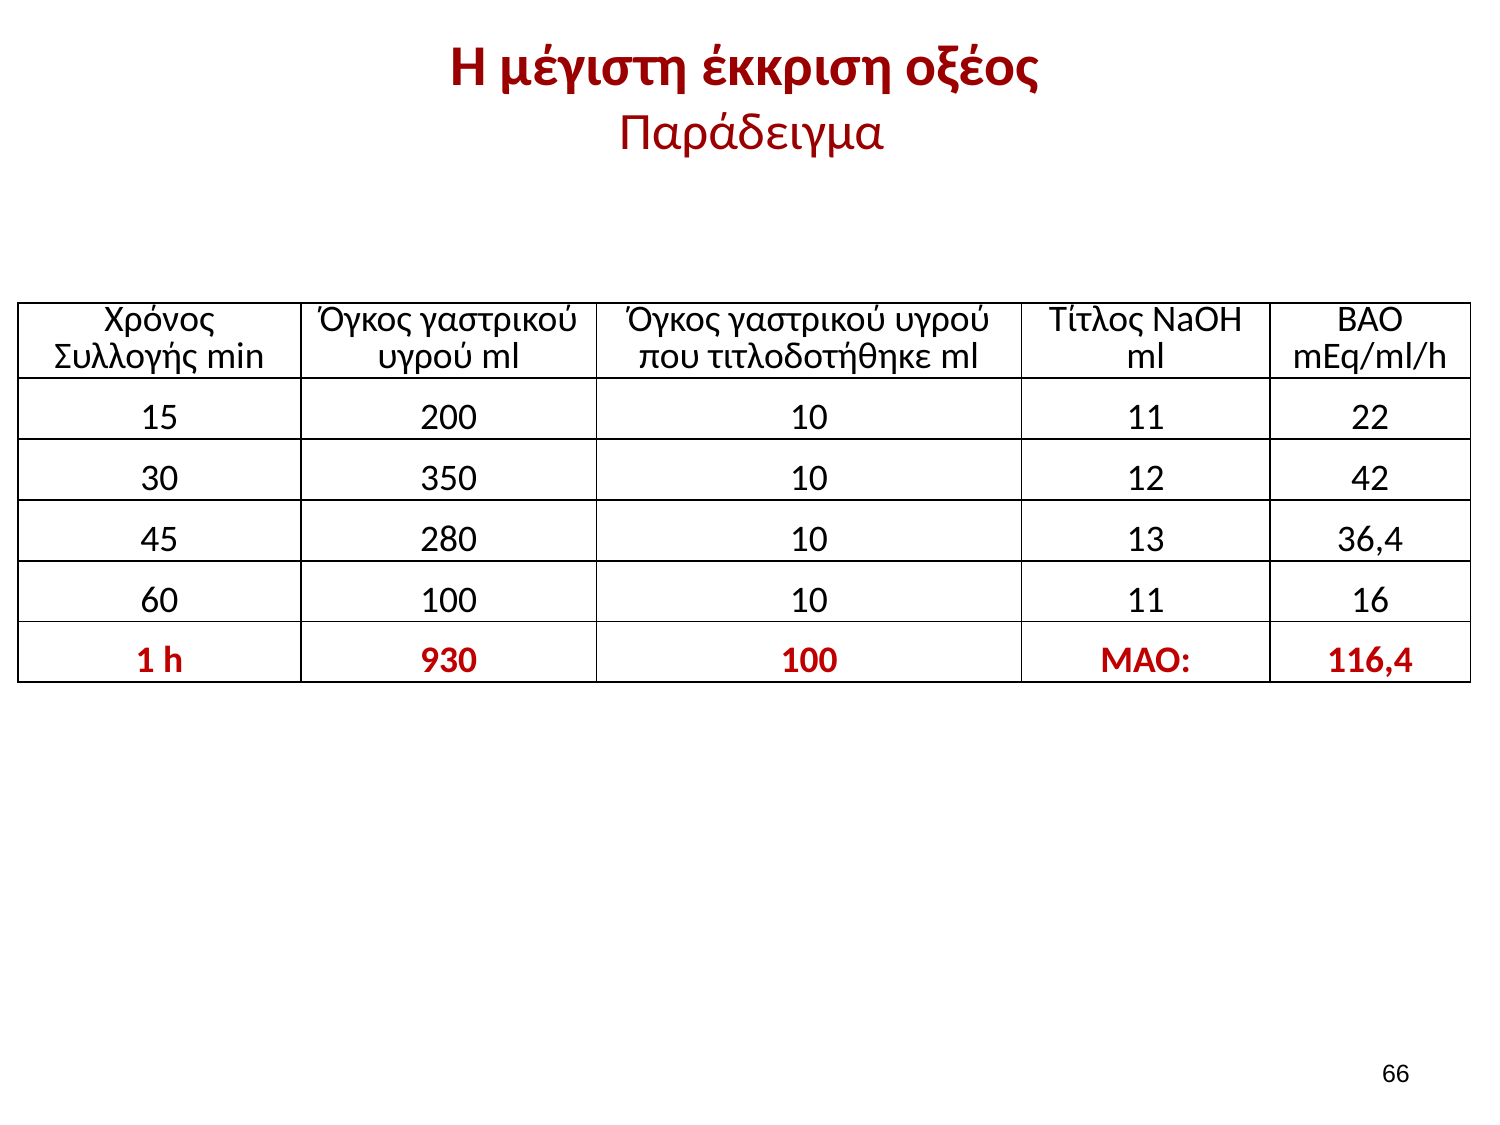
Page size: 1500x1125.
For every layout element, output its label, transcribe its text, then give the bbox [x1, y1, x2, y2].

table_header Tίτλος ΝaOH ml [1022, 304, 1269, 377]
table_cell 10 [597, 379, 1021, 438]
table_cell MAO: [1022, 622, 1269, 681]
table_cell 930 [302, 622, 596, 681]
title Η μέγιστη έκκριση οξέος Παράδειγμα [76, 19, 1427, 169]
table_cell 36,4 [1271, 501, 1470, 560]
table_cell 60 [19, 562, 300, 621]
table_cell 11 [1022, 562, 1269, 621]
slide_number 65 [1074, 1042, 1425, 1103]
table_header Όγκος γαστρικού υγρού ml [302, 304, 596, 377]
table_cell 22 [1271, 379, 1470, 438]
table_cell 15 [19, 379, 300, 438]
table_cell 45 [19, 501, 300, 560]
table_cell 13 [1022, 501, 1269, 560]
table_cell 280 [302, 501, 596, 560]
table_cell 11 [1022, 379, 1269, 438]
table_cell 12 [1022, 440, 1269, 499]
table_cell 350 [302, 440, 596, 499]
table_cell 200 [302, 379, 596, 438]
table_cell 10 [597, 501, 1021, 560]
table_cell 1 h [19, 622, 300, 681]
table_header Χρόνος Συλλογής min [19, 304, 300, 377]
table_cell 10 [597, 440, 1021, 499]
table_cell 16 [1271, 562, 1470, 621]
table_header BAO mEq/ml/h [1271, 304, 1470, 377]
table_cell 100 [302, 562, 596, 621]
table_cell 30 [19, 440, 300, 499]
table_cell 42 [1271, 440, 1470, 499]
table_header Όγκος γαστρικού υγρού που τιτλοδοτήθηκε ml [597, 304, 1021, 377]
table_cell 100 [597, 622, 1021, 681]
table_cell 10 [597, 562, 1021, 621]
table_cell 116,4 [1271, 622, 1470, 681]
